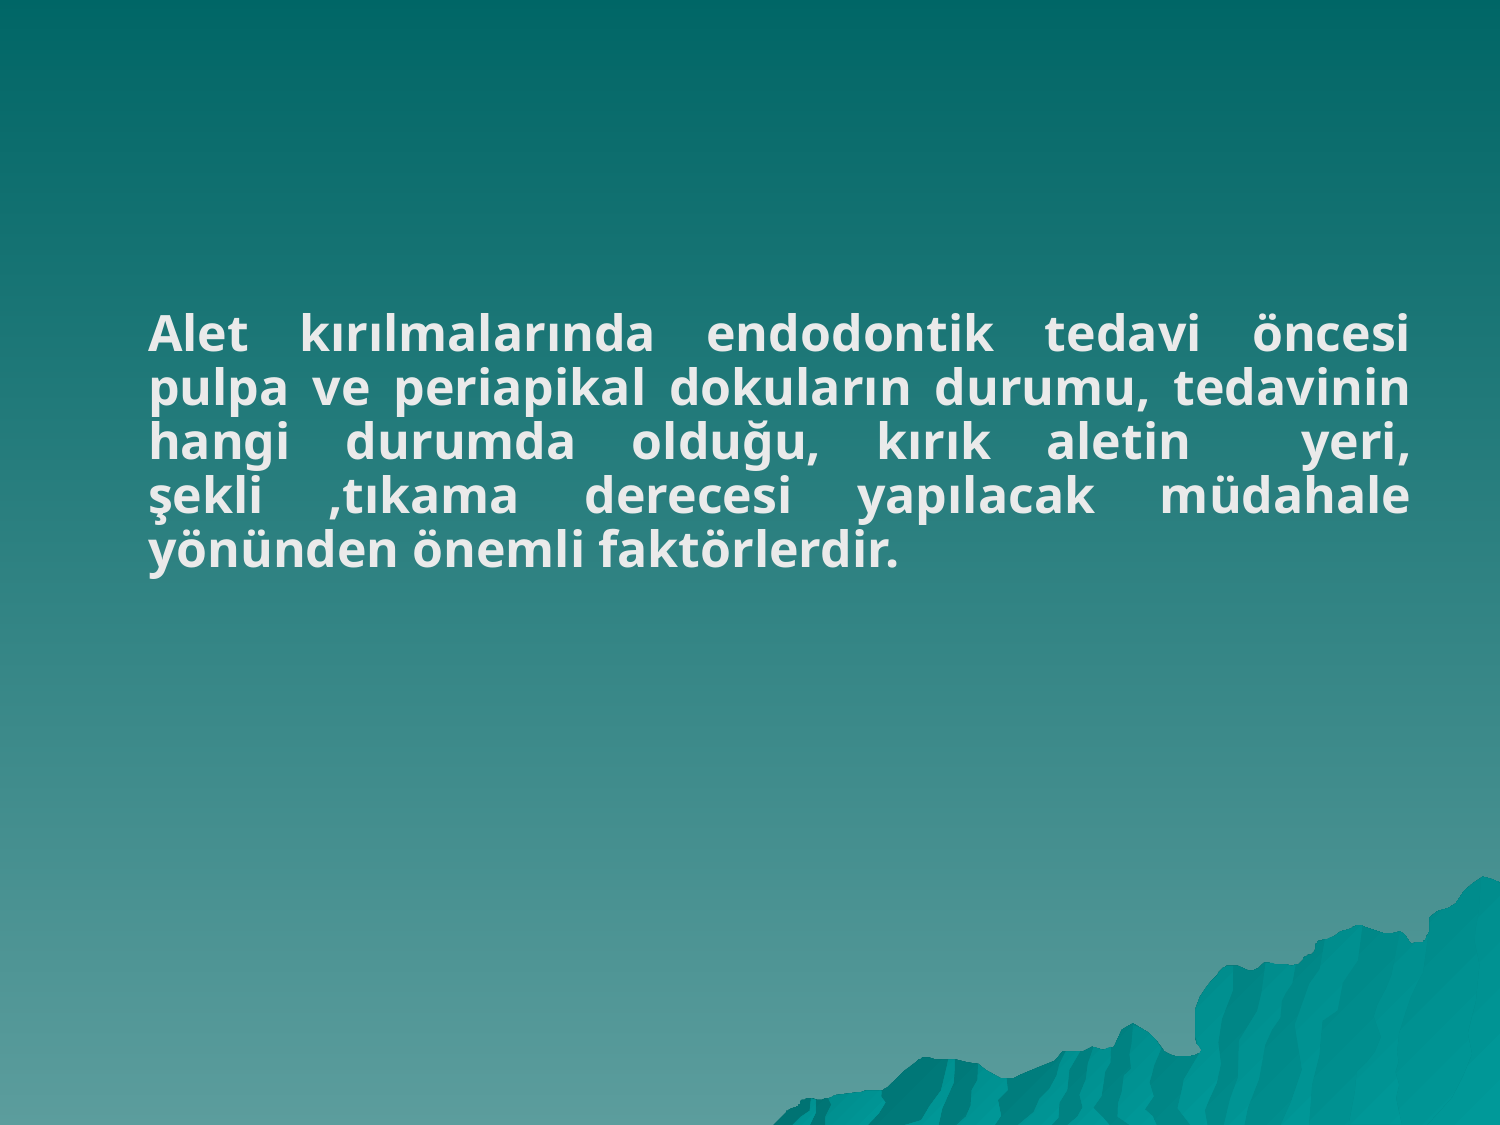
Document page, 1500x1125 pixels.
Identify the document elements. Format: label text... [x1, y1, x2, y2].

list Alet kırılmalarında endodontik tedavi öncesi pulpa ve periapikal dokuların durumu, tedavinin hangi durumda olduğu, kırık aletin yeri, şekli ,tıkama derecesi yapılacak müdahale yönünden önemli faktörlerdir. [76, 172, 1428, 917]
